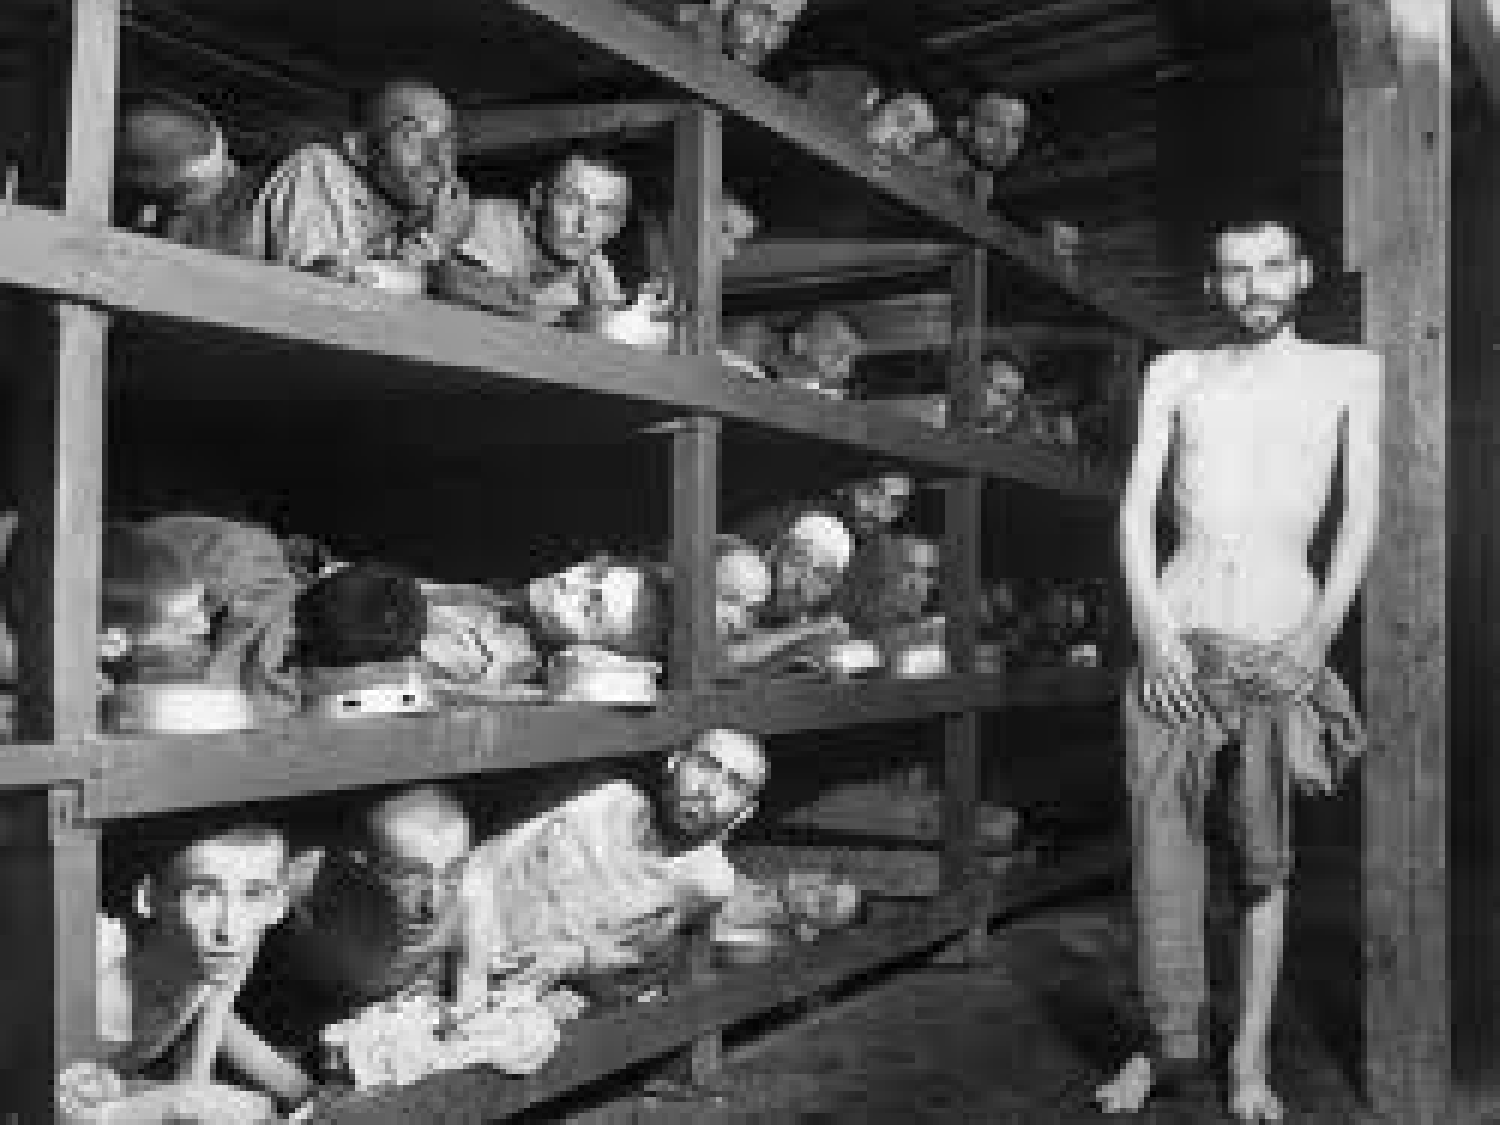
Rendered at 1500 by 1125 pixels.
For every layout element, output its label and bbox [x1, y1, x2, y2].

list [0, 0, 1500, 1125]
